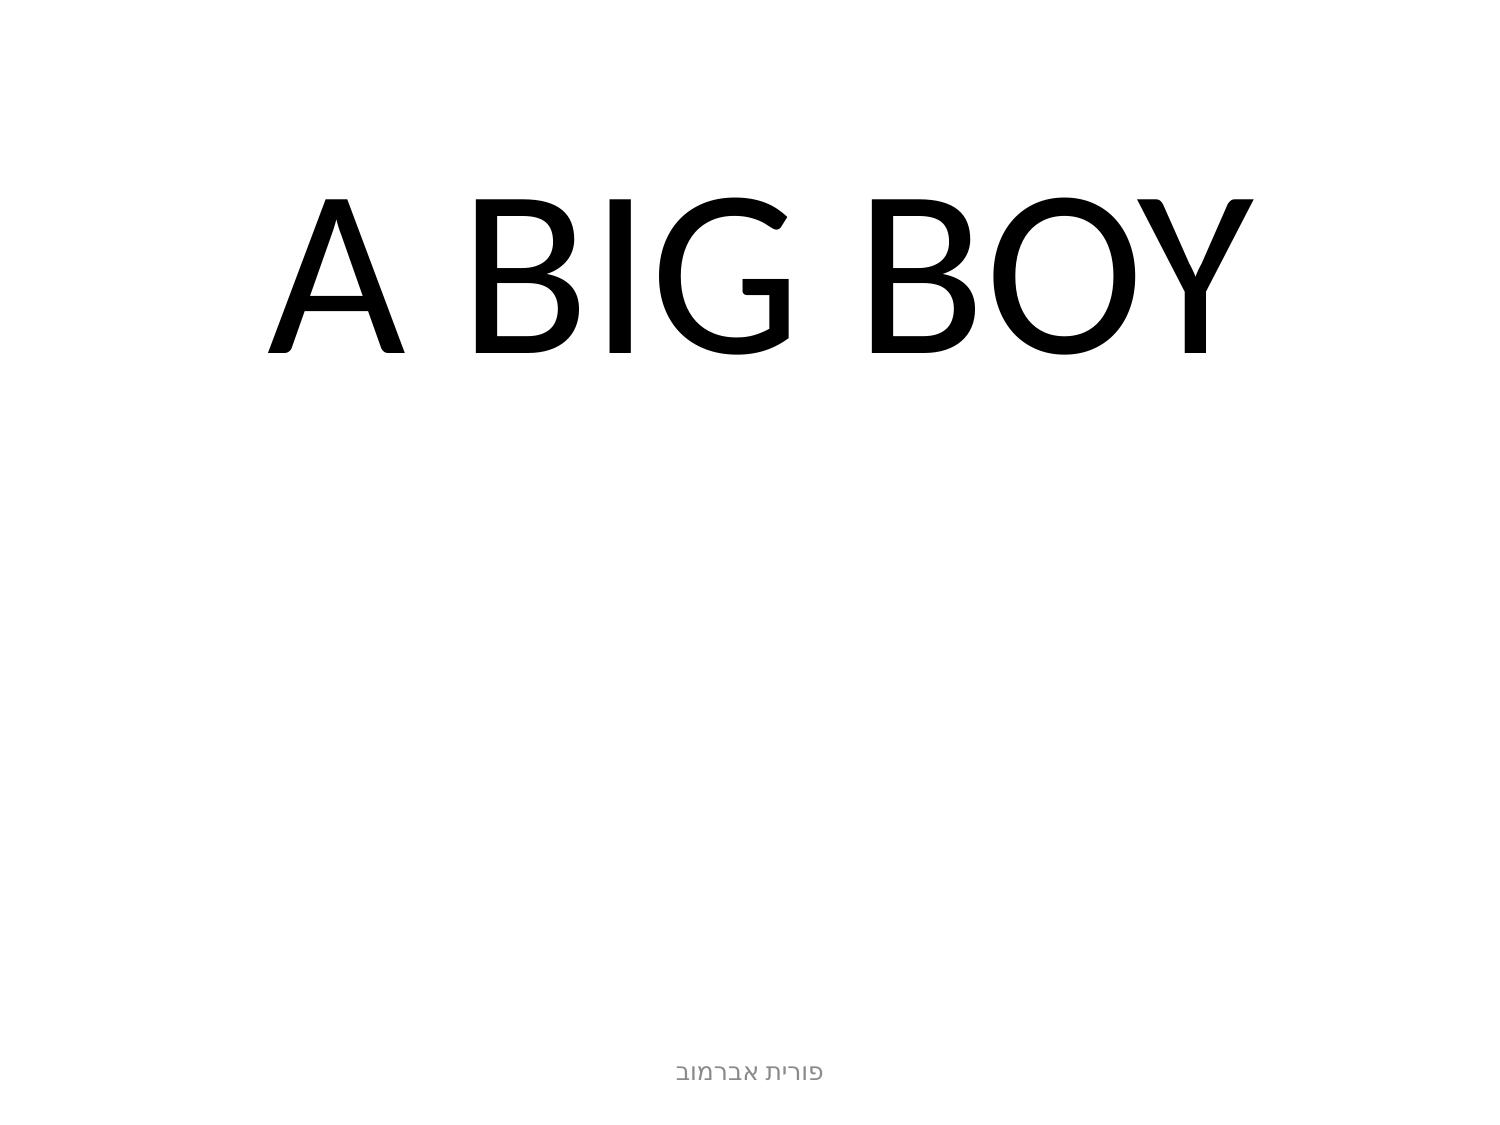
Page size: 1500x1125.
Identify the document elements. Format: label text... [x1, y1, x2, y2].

footer פורית אברמוב [512, 1042, 988, 1103]
title A BIG BOY [123, 137, 1399, 379]
